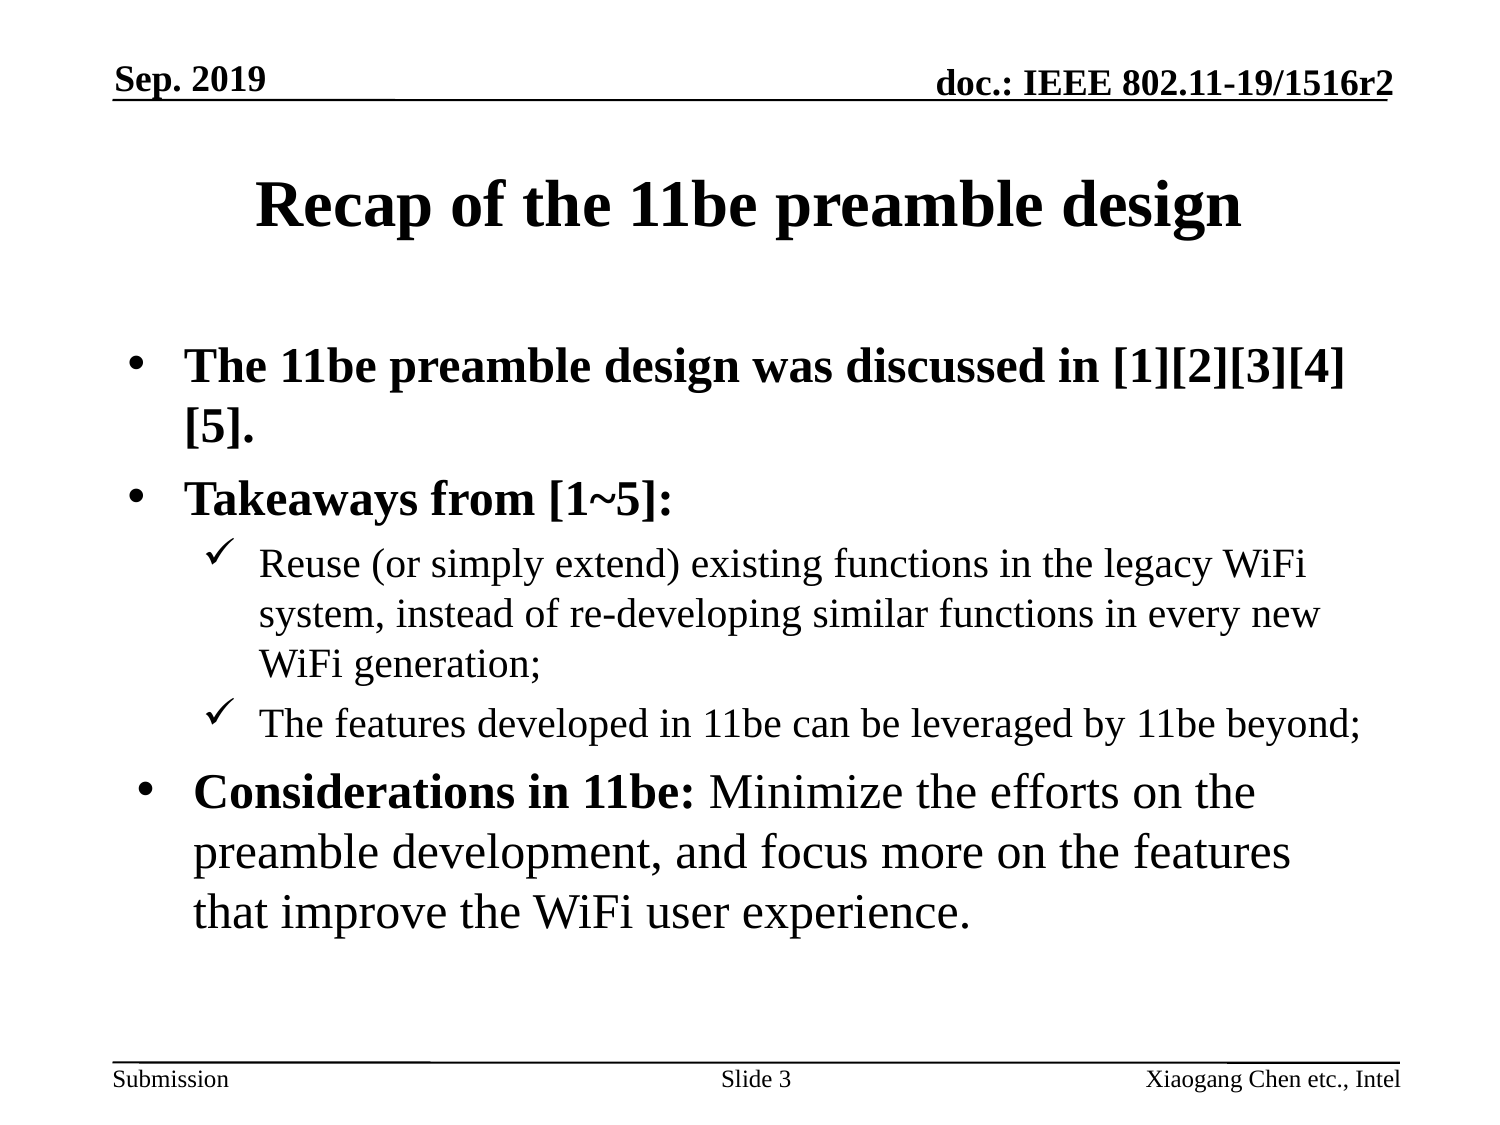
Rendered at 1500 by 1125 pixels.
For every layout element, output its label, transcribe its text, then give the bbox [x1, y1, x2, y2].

title Recap of the 11be preamble design [112, 112, 1388, 288]
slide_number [114, 54, 423, 100]
slide_number Slide 3 [712, 1061, 800, 1123]
list The 11be preamble design was discussed in [1][2][3][4][5]. Takeaways from [1~5]: Reuse (or simply extend) existing functions in the legacy WiFi system, instead of re-developing similar functions in every new WiFi generation; The features developed in 11be can be leveraged by 11be beyond; Considerations in 11be: Minimize the efforts on the preamble development, and focus more on the features that improve the WiFi user experience. [112, 324, 1388, 1000]
footer Xiaogang Chen etc., Intel [878, 1061, 1402, 1093]
